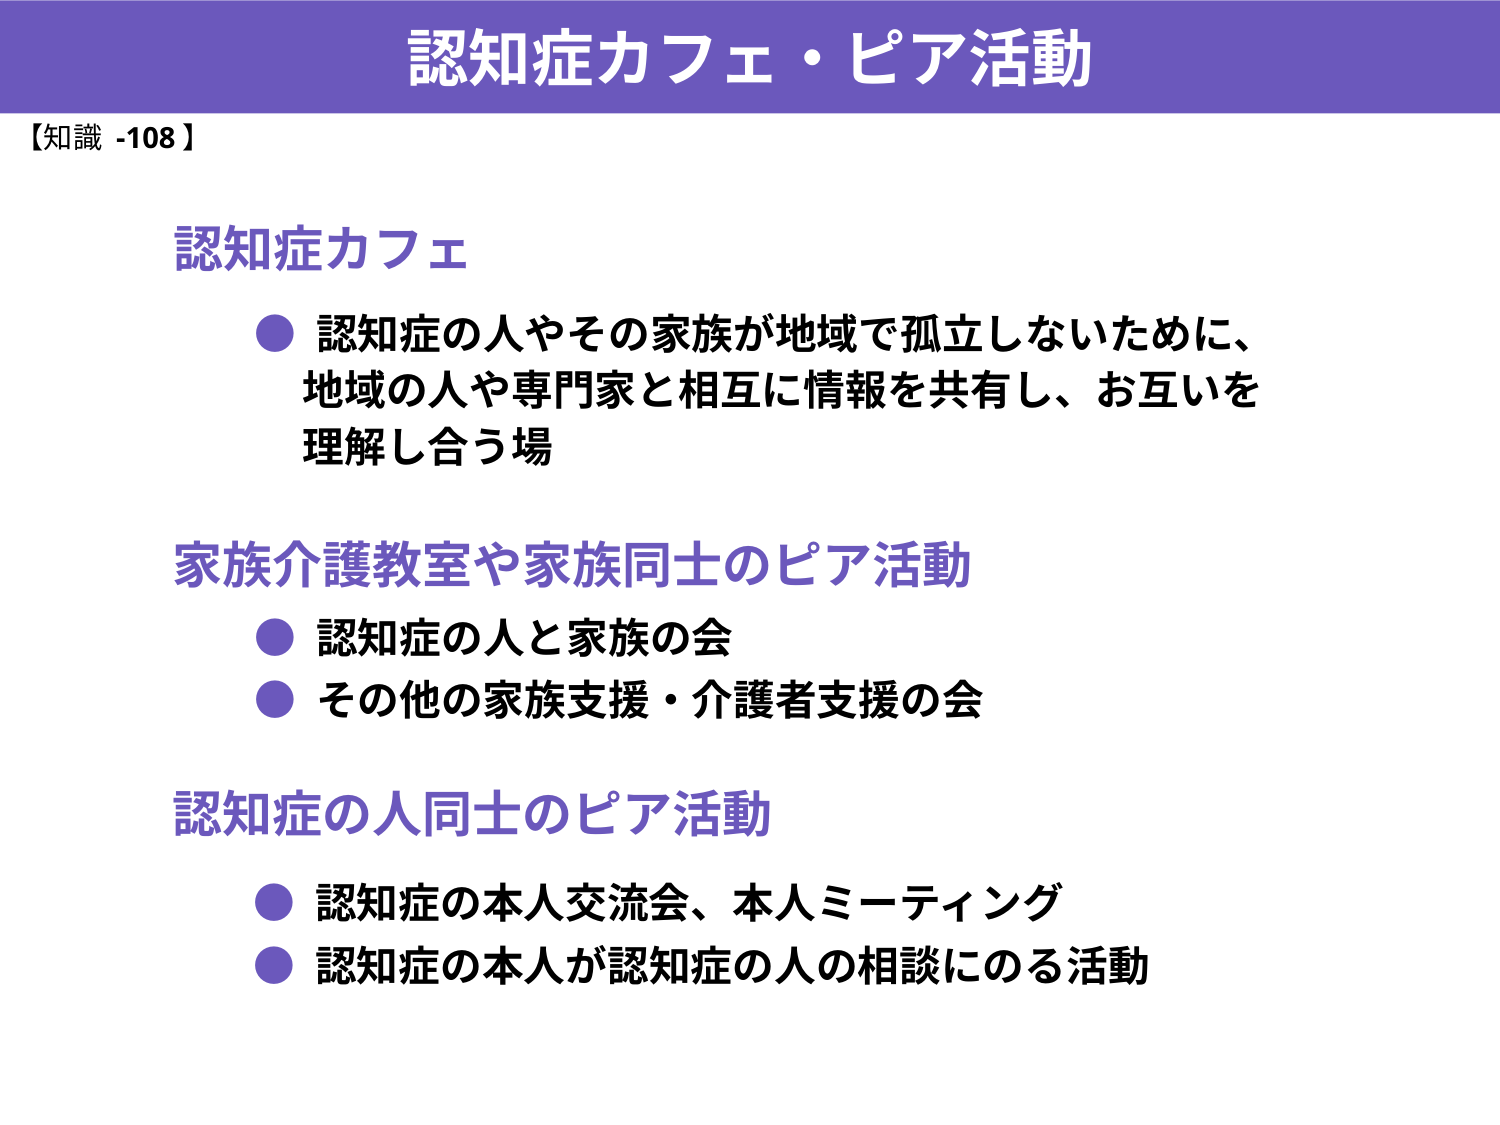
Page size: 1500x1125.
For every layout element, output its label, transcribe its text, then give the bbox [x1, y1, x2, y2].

text_box ● 認知症の人やその家族が地域で孤立しないために、 地域の人や専門家と相互に情報を共有し、お互いを 理解し合う場 [240, 294, 1410, 478]
text_box ● 認知症の本人交流会、本人ミーティング ● 認知症の本人が認知症の人の相談にのる活動 [238, 869, 1261, 997]
text_box 認知症の人同士のピア活動 [157, 774, 942, 850]
text_box ● 認知症の人と家族の会 ● その他の家族支援・介護者支援の会 [240, 604, 1216, 732]
text_box 【知識 -108】 [0, 111, 227, 162]
text_box 認知症カフェ [158, 209, 942, 285]
text_box 認知症カフェ・ピア活動 [0, 0, 1500, 115]
text_box 家族介護教室や家族同士のピア活動 [157, 526, 1379, 602]
